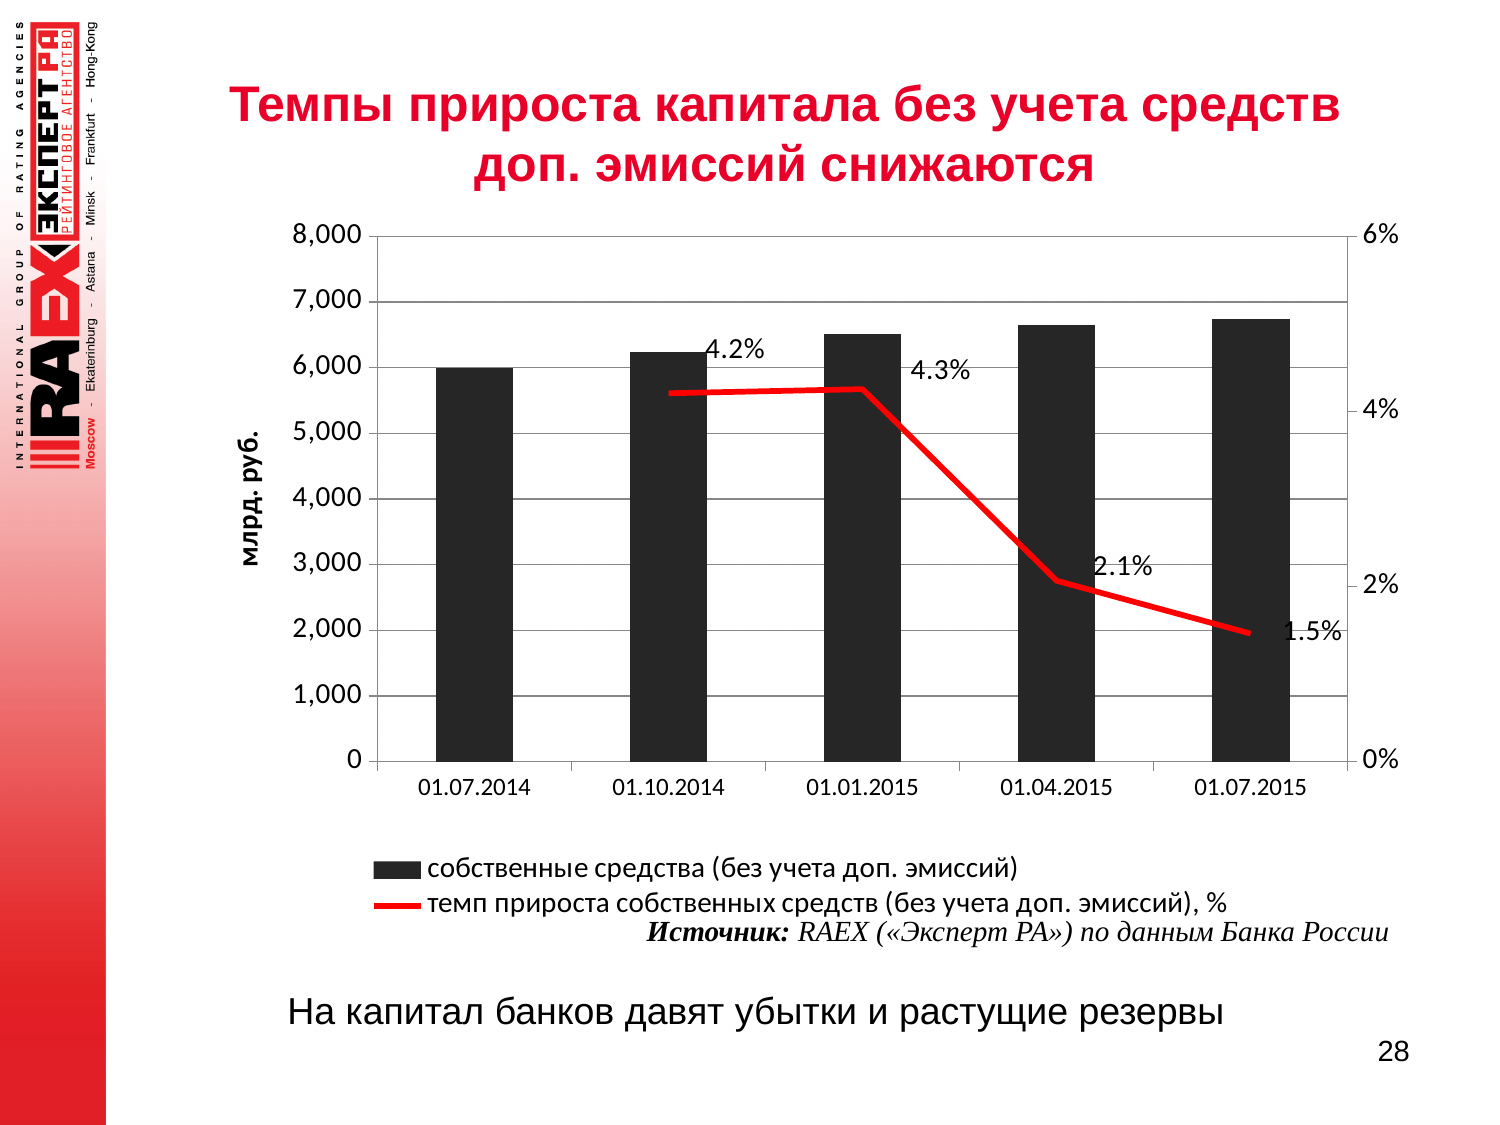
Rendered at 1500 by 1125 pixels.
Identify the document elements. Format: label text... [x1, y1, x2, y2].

text_box На капитал банков давят убытки и растущие резервы [272, 979, 1241, 1040]
slide_number 28 [1074, 1024, 1425, 1103]
text_box Источник: RAEX («Эксперт РА») по данным Банка России [631, 905, 1500, 955]
title Темпы прироста капитала без учета средств доп. эмиссий снижаются [171, 78, 1400, 186]
picture [0, 0, 1500, 1125]
chart [194, 207, 1409, 927]
